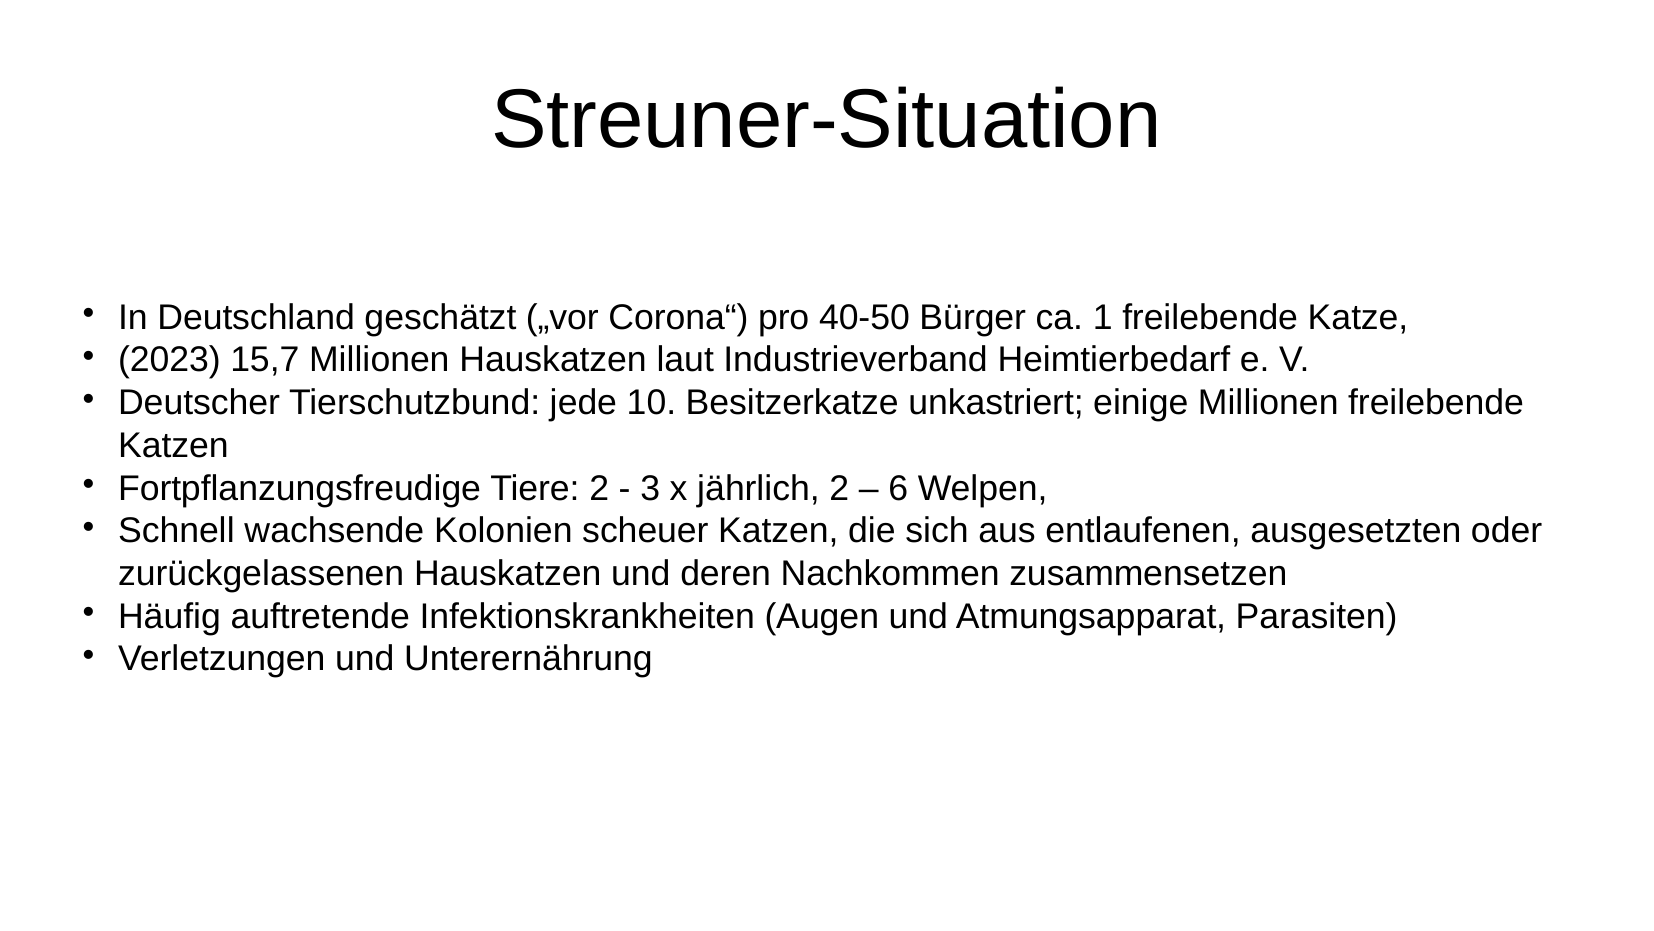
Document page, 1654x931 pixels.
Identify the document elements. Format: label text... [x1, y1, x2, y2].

title Streuner-Situation [82, 37, 1571, 192]
list In Deutschland geschätzt („vor Corona“) pro 40-50 Bürger ca. 1 freilebende Katze, (2023) 15,7 Millionen Hauskatzen laut Industrieverband Heimtierbedarf e. V. Deutscher Tierschutzbund: jede 10. Besitzerkatze unkastriert; einige Millionen freilebende Katzen Fortpflanzungsfreudige Tiere: 2 - 3 x jährlich, 2 – 6 Welpen, Schnell wachsende Kolonien scheuer Katzen, die sich aus entlaufenen, ausgesetzten oder zurückgelassenen Hauskatzen und deren Nachkommen zusammensetzen Häufig auftretende Infektionskrankheiten (Augen und Atmungsapparat, Parasiten) Verletzungen und Unterernährung [82, 217, 1571, 679]
